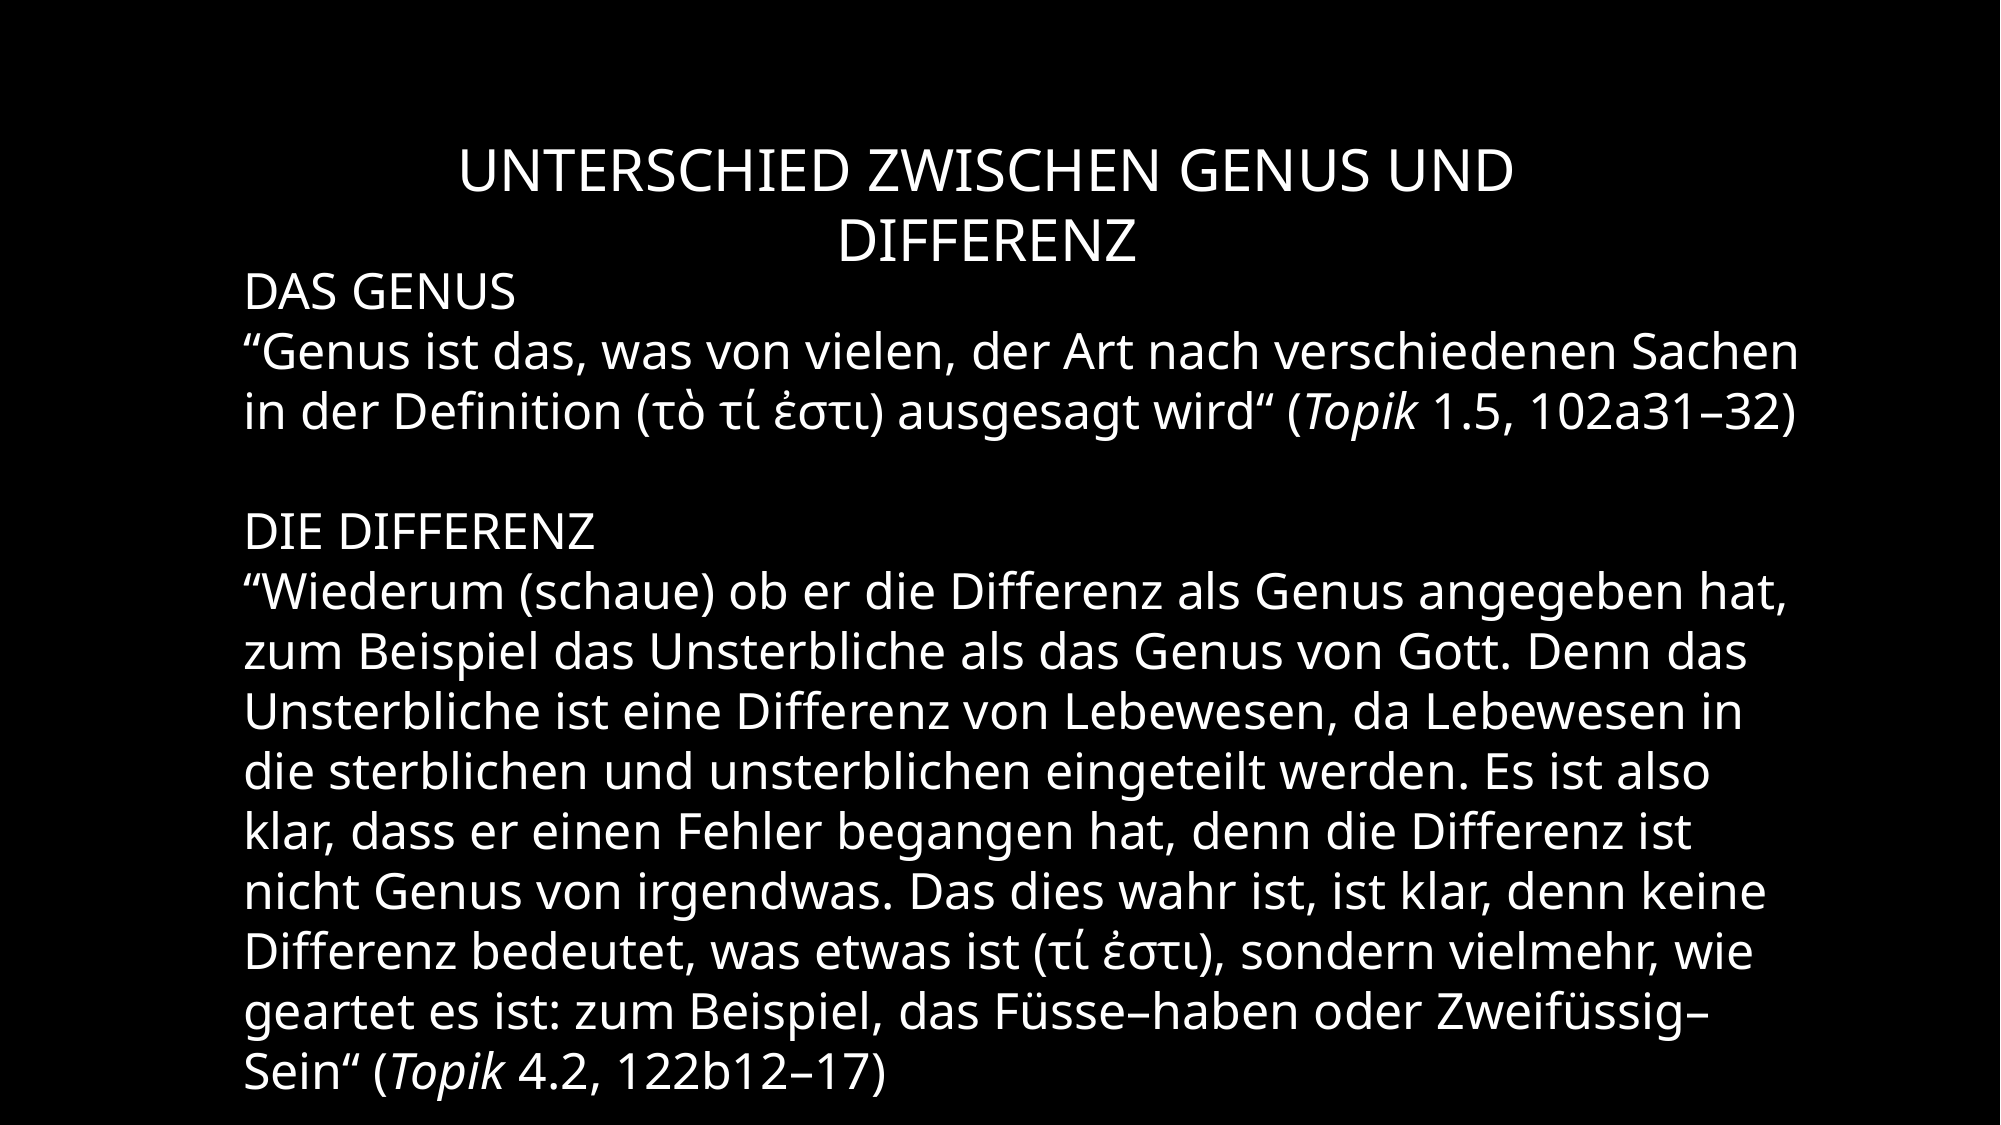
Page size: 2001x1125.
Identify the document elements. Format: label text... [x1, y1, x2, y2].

text_box Unterschied zwischen Genus und Differenz [384, 126, 1590, 251]
text_box Das Genus “Genus ist das, was von vielen, der Art nach verschiedenen Sachen in der Definition (τὸ τί ἐστι) ausgesagt wird“ (Topik 1.5, 102a31–32) Die Differenz “Wiederum (schaue) ob er die Differenz als Genus angegeben hat, zum Beispiel das Unsterbliche als das Genus von Gott. Denn das Unsterbliche ist eine Differenz von Lebewesen, da Lebewesen in die sterblichen und unsterblichen eingeteilt werden. Es ist also klar, dass er einen Fehler begangen hat, denn die Differenz ist nicht Genus von irgendwas. Das dies wahr ist, ist klar, denn keine Differenz bedeutet, was etwas ist (τί ἐστι), sondern vielmehr, wie geartet es ist: zum Beispiel, das Füsse–haben oder Zweifüssig–Sein“ (Topik 4.2, 122b12–17) [228, 251, 1817, 1107]
